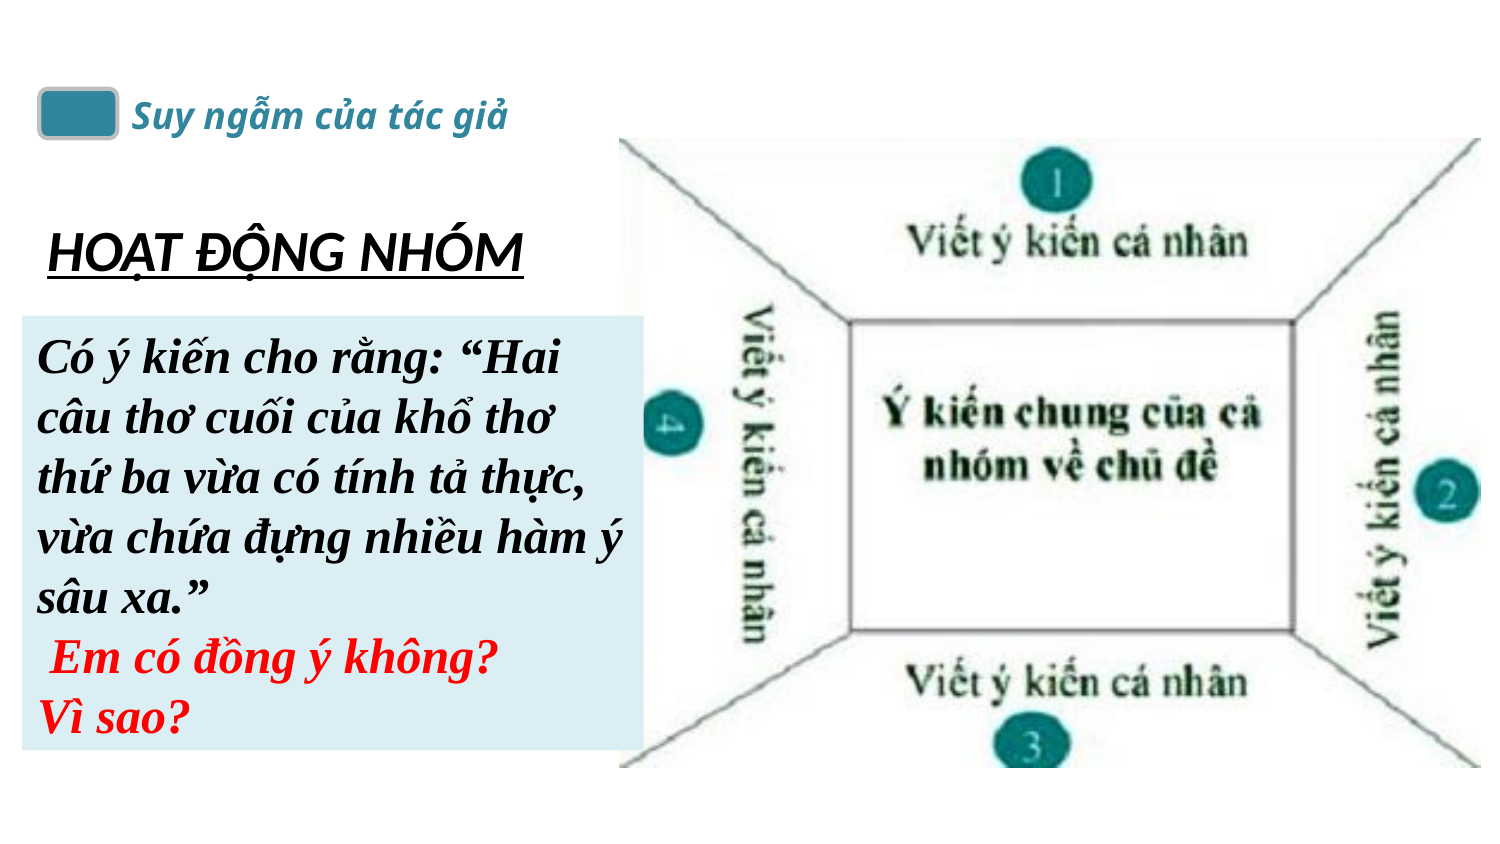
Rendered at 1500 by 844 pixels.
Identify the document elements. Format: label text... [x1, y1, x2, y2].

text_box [39, 84, 830, 147]
text_box Có ý kiến cho rằng: “Hai câu thơ cuối của khổ thơ thứ ba vừa có tính tả thực, vừa chứa đựng nhiều hàm ý sâu xa.” Em có đồng ý không? Vì sao? [22, 315, 613, 751]
text_box HOẠT ĐỘNG NHÓM [32, 206, 540, 292]
picture [618, 137, 1481, 768]
